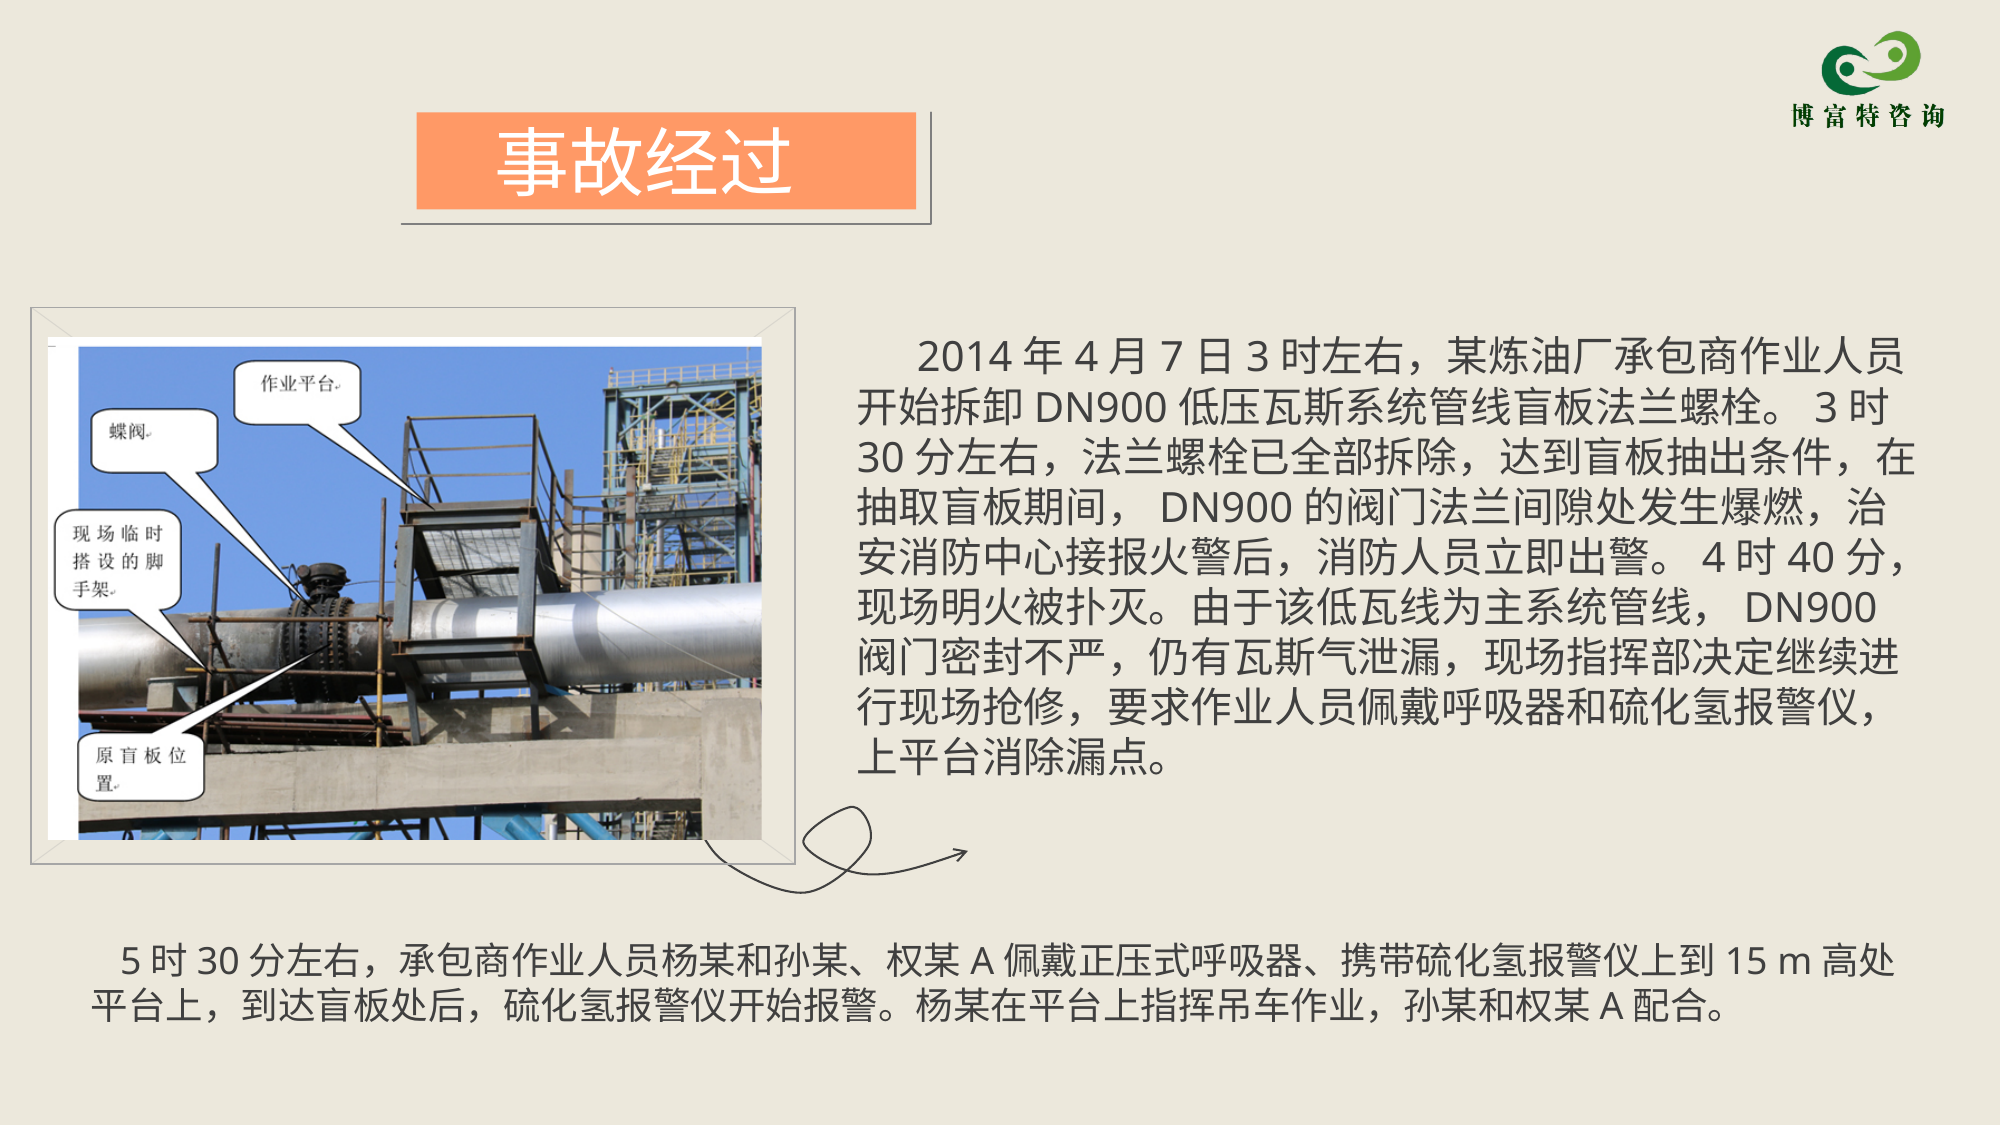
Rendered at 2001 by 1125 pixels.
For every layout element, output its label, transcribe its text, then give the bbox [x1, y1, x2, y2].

picture [47, 336, 762, 840]
text_box 2014年4月7日3时左右，某炼油厂承包商作业人员开始拆卸DN900低压瓦斯系统管线盲板法兰螺栓。3时30分左右，法兰螺栓已全部拆除，达到盲板抽出条件，在抽取盲板期间，DN900的阀门法兰间隙处发生爆燃，治安消防中心接报火警后，消防人员立即出警。4时40分，现场明火被扑灭。由于该低瓦线为主系统管线，DN900阀门密封不严，仍有瓦斯气泄漏，现场指挥部决定继续进行现场抢修，要求作业人员佩戴呼吸器和硫化氢报警仪，上平台消除漏点。 [842, 318, 1939, 839]
text_box 5时30分左右，承包商作业人员杨某和孙某、权某A佩戴正压式呼吸器、携带硫化氢报警仪上到15 m高处平台上，到达盲板处后，硫化氢报警仪开始报警。杨某在平台上指挥吊车作业，孙某和权某A配合。 [75, 929, 1939, 1035]
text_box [30, 307, 796, 865]
text_box [868, 112, 917, 210]
text_box [416, 112, 480, 210]
text_box [741, 809, 968, 893]
text_box 事故经过 [480, 108, 868, 213]
picture [1772, 30, 1969, 131]
